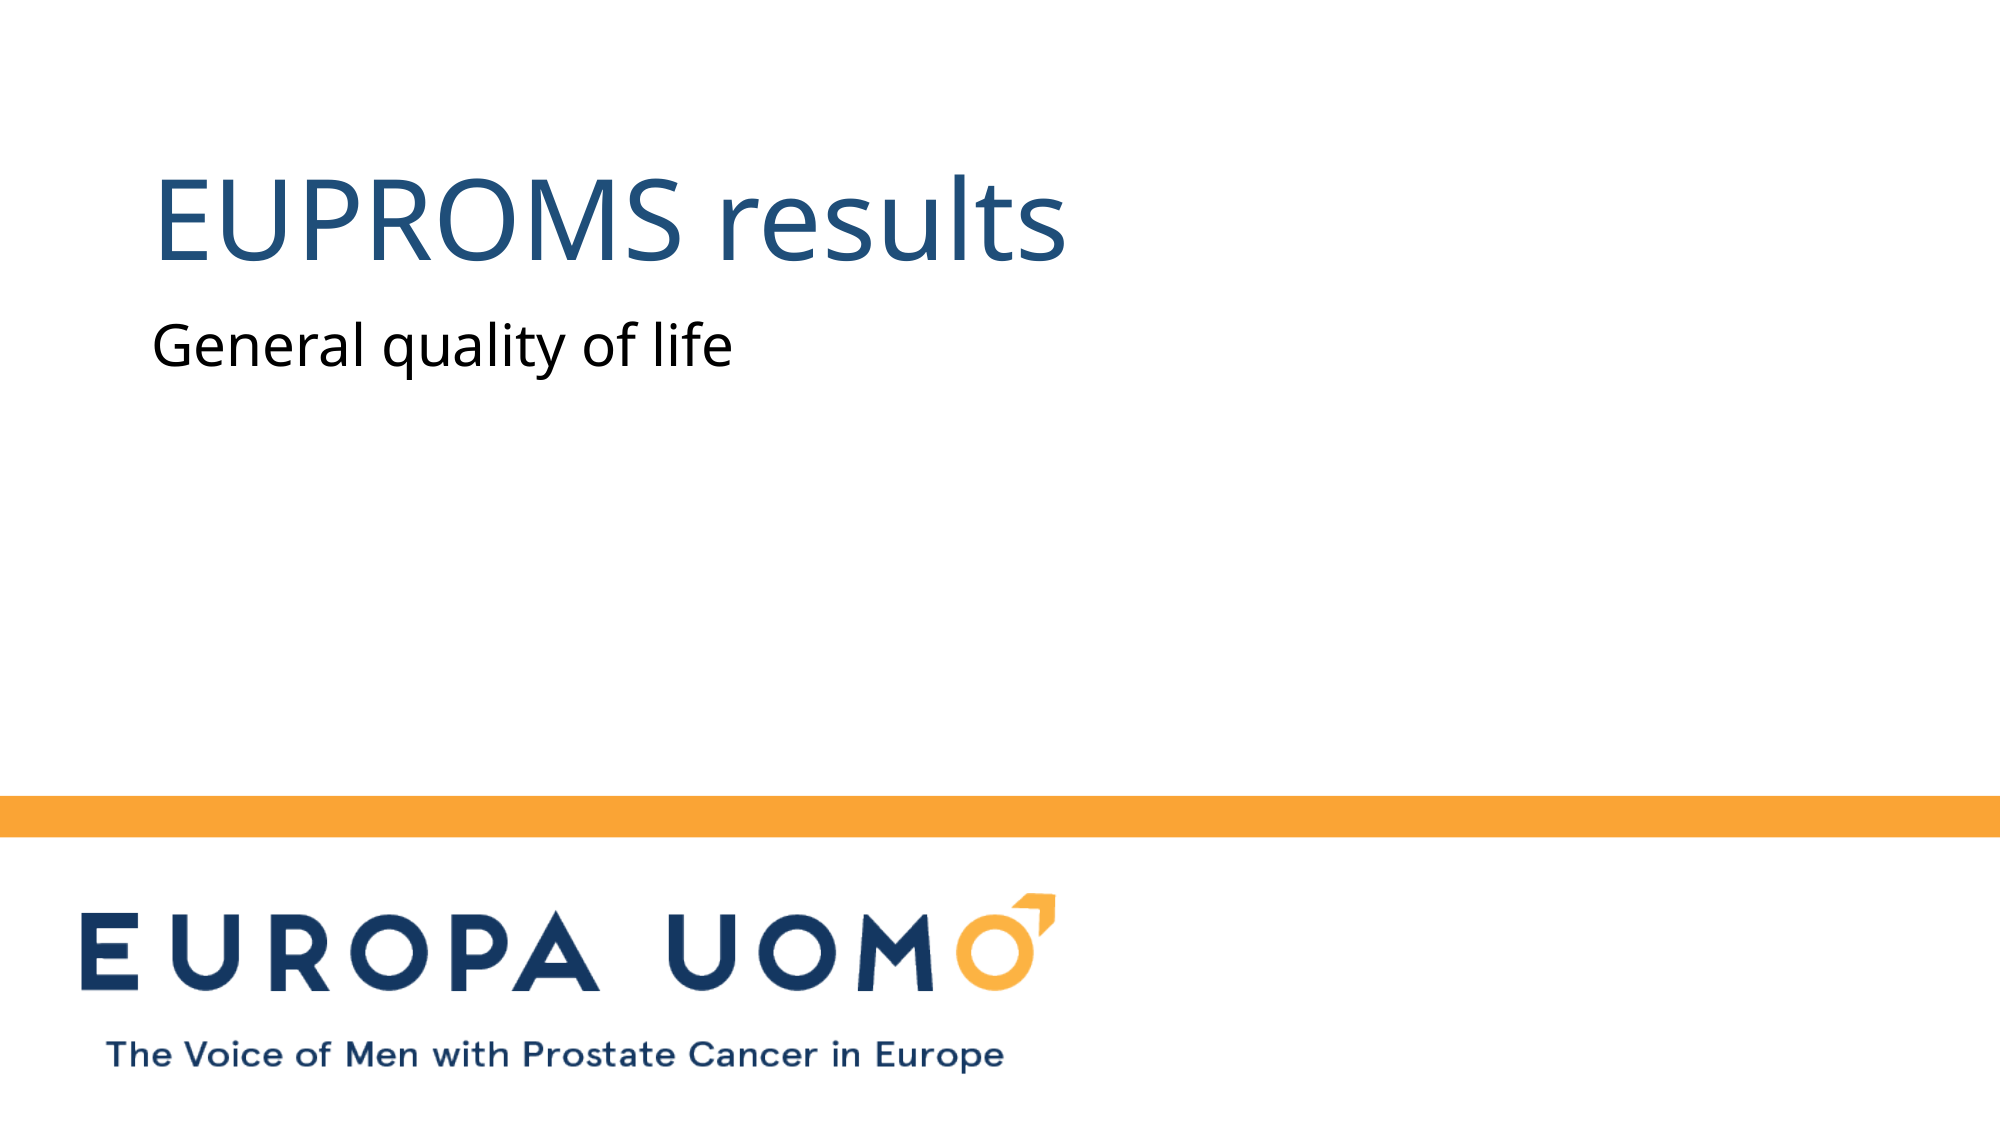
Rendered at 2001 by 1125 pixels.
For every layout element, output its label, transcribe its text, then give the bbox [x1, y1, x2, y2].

text_box [0, 795, 2000, 838]
picture [53, 893, 1057, 1077]
text_box EUPROMS results General quality of life [136, 140, 1278, 386]
